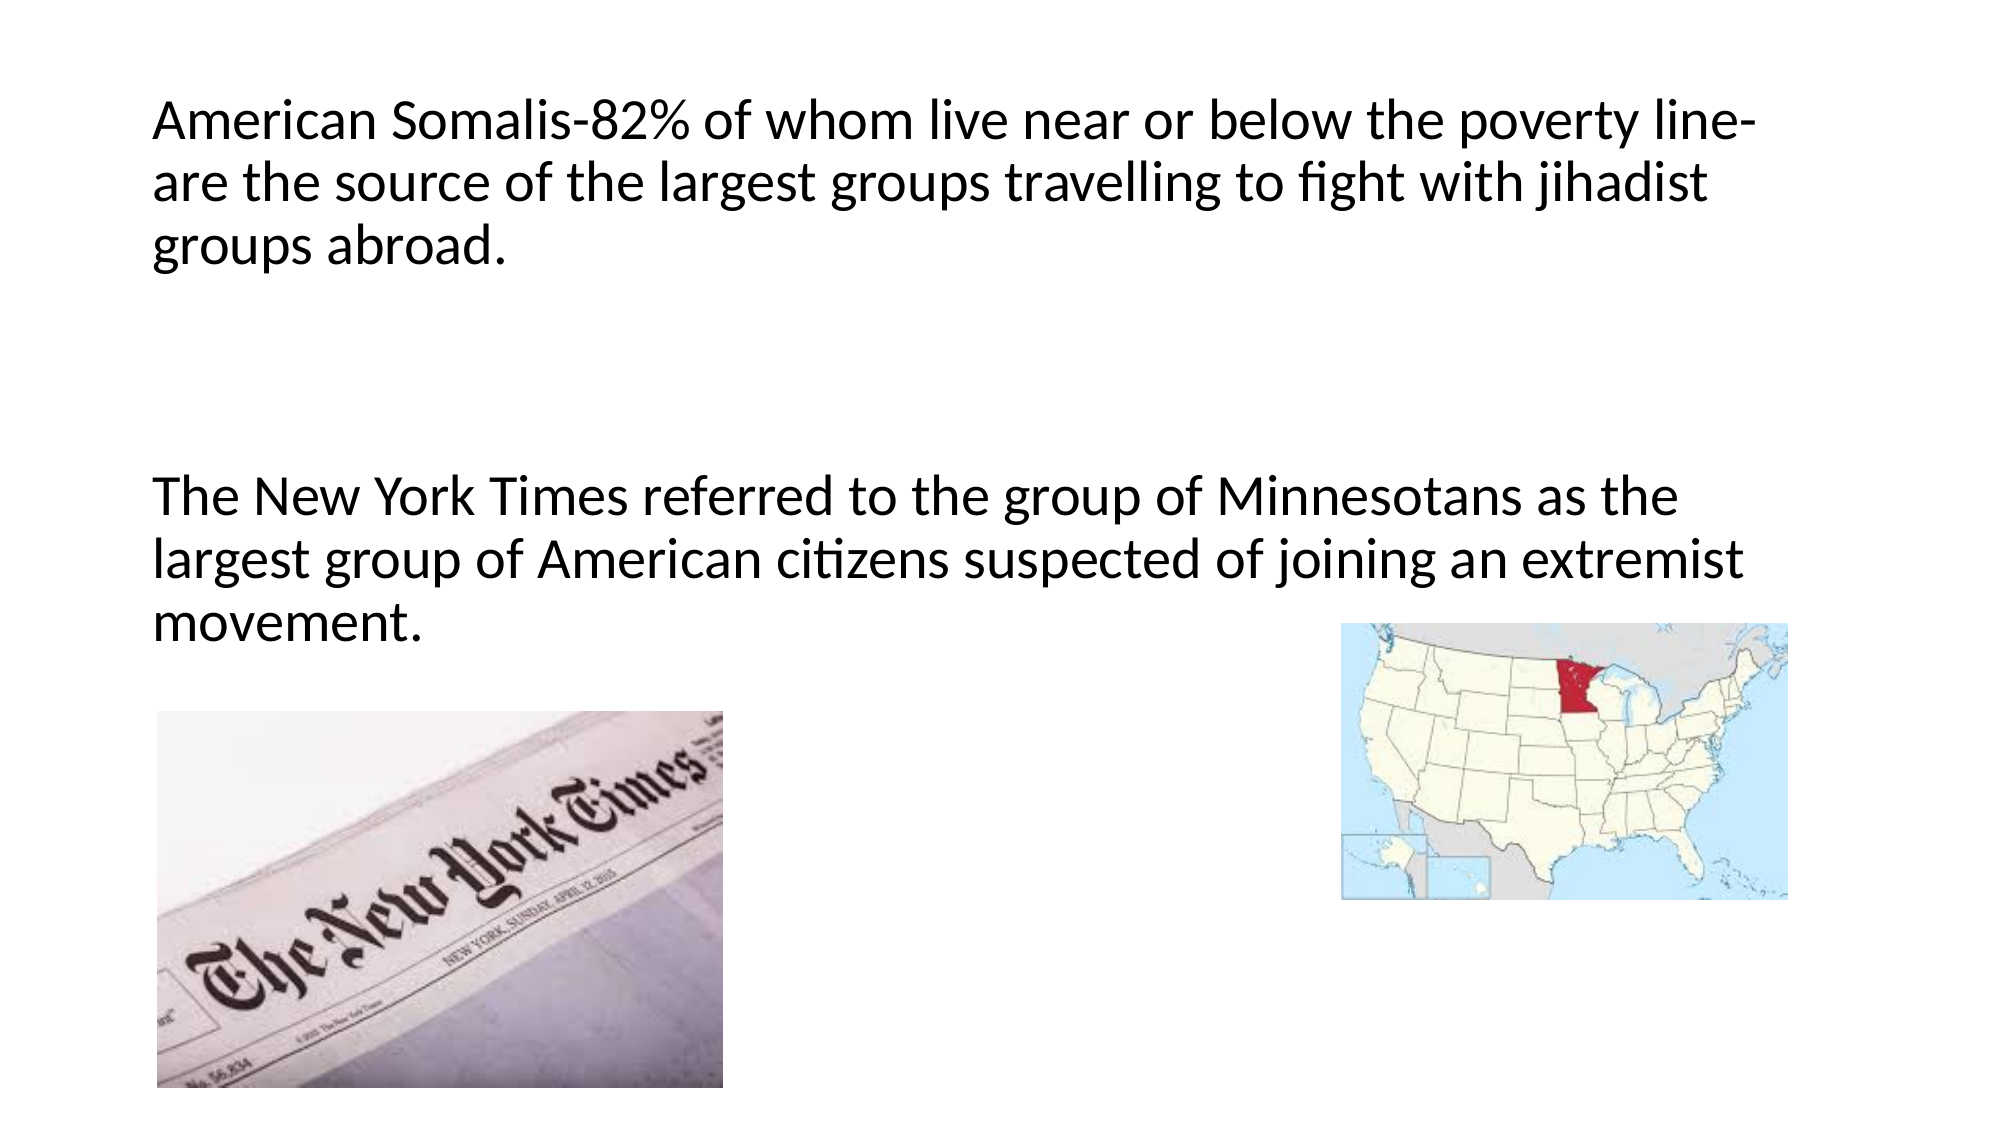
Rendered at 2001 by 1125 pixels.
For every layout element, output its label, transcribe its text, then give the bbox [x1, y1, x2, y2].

picture [1341, 623, 1788, 900]
list American Somalis-82% of whom live near or below the poverty line- are the source of the largest groups travelling to fight with jihadist groups abroad. The New York Times referred to the group of Minnesotans as the largest group of American citizens suspected of joining an extremist movement. [137, 81, 1863, 1086]
picture [157, 711, 723, 1088]
